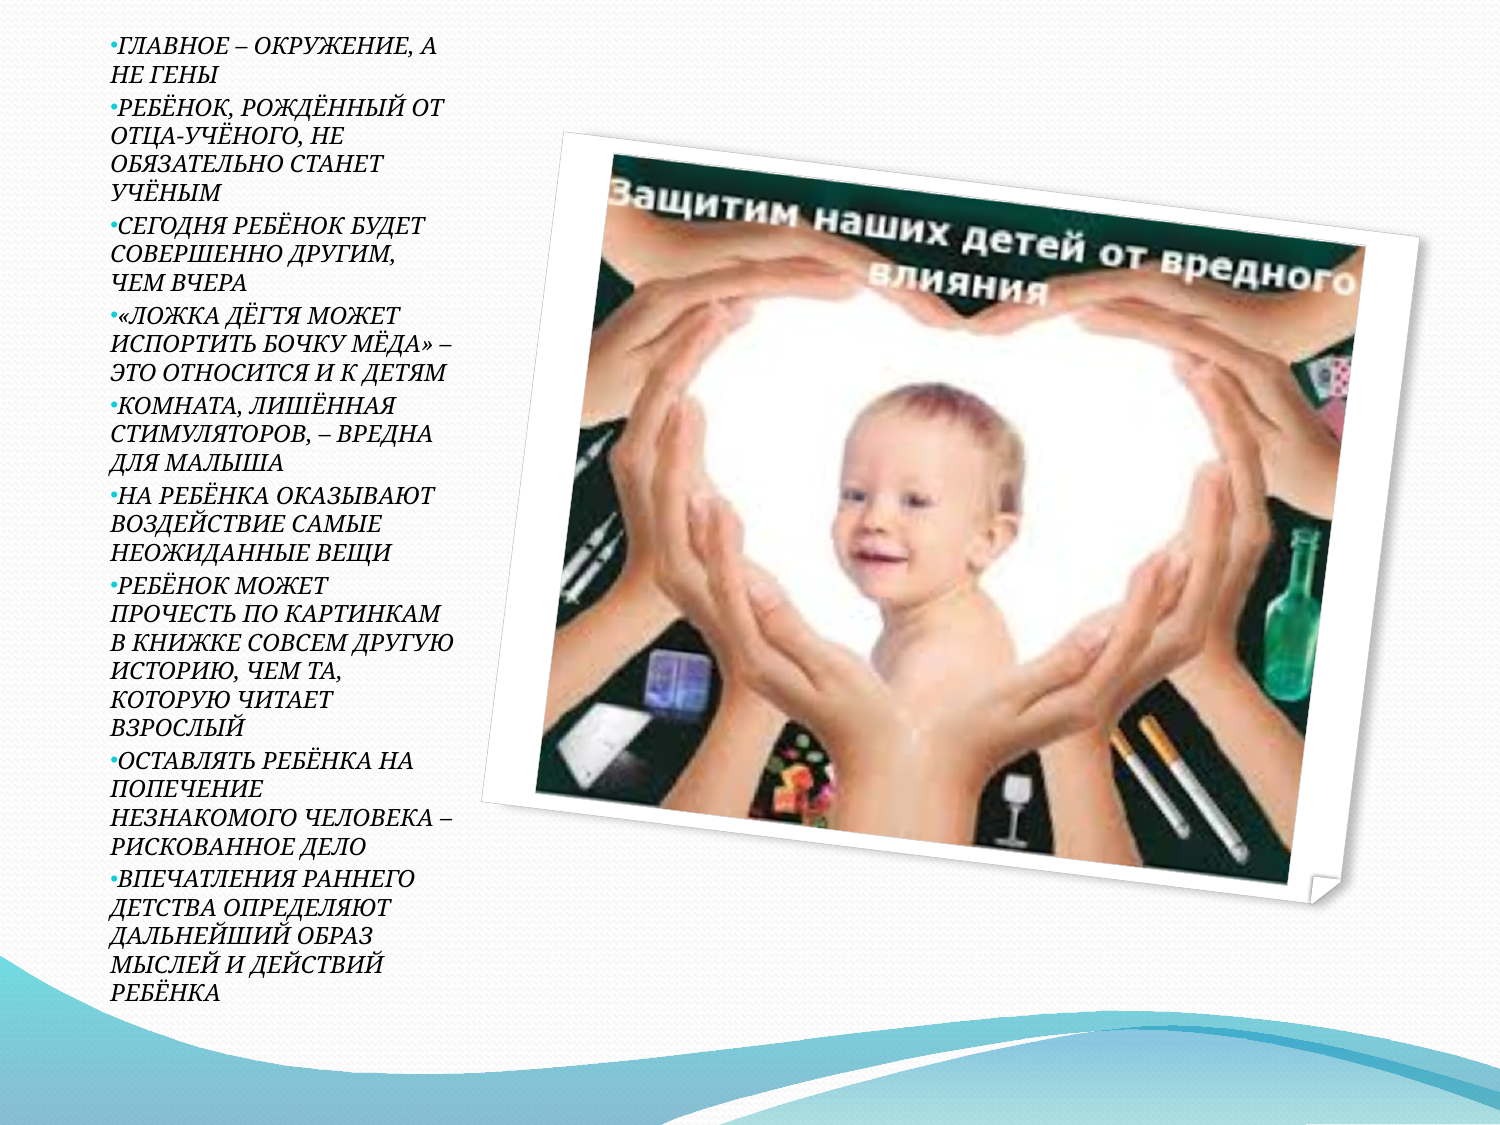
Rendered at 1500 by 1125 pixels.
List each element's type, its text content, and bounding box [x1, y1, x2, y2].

picture [536, 552, 566, 796]
picture [571, 155, 1330, 842]
picture [1025, 852, 1291, 885]
list Главное – окружение, а не гены Ребёнок, рождённый от отца-учёного, не обязательно станет учёным Сегодня ребёнок будет совершенно другим, чем вчера «Ложка дёгтя может испортить бочку мёда» – это относится и к детям Комната, лишённая стимуляторов, – вредна для малыша На ребёнка оказывают воздействие самые неожиданные вещи Ребёнок может прочесть по картинкам в книжке совсем другую историю, чем та, которую читает взрослый Оставлять ребёнка на попечение незнакомого человека – рискованное дело Впечатления раннего детства определяют дальнейший образ мыслей и действий ребёнка [99, 23, 463, 1043]
picture [1333, 244, 1365, 503]
